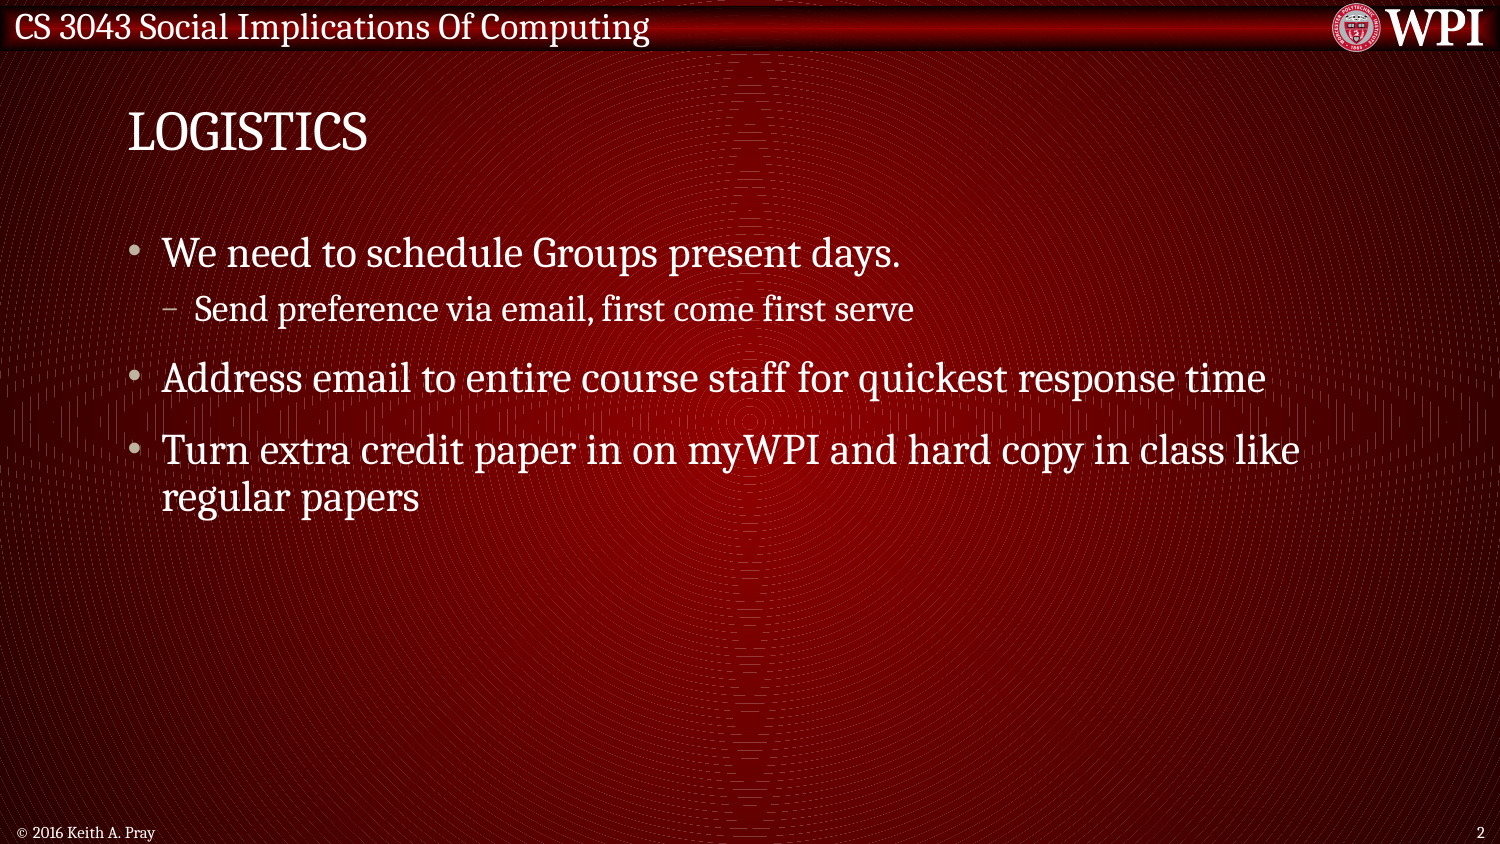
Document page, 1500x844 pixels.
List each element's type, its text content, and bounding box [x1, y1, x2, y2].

footer © 2016 Keith A. Pray [0, 819, 913, 844]
title Logistics [112, 59, 1388, 210]
list We need to schedule Groups present days. Send preference via email, first come first serve Address email to entire course staff for quickest response time Turn extra credit paper in on myWPI and hard copy in class like regular papers [112, 221, 1388, 772]
picture [1332, 3, 1483, 52]
slide_number 2 [1397, 819, 1500, 844]
